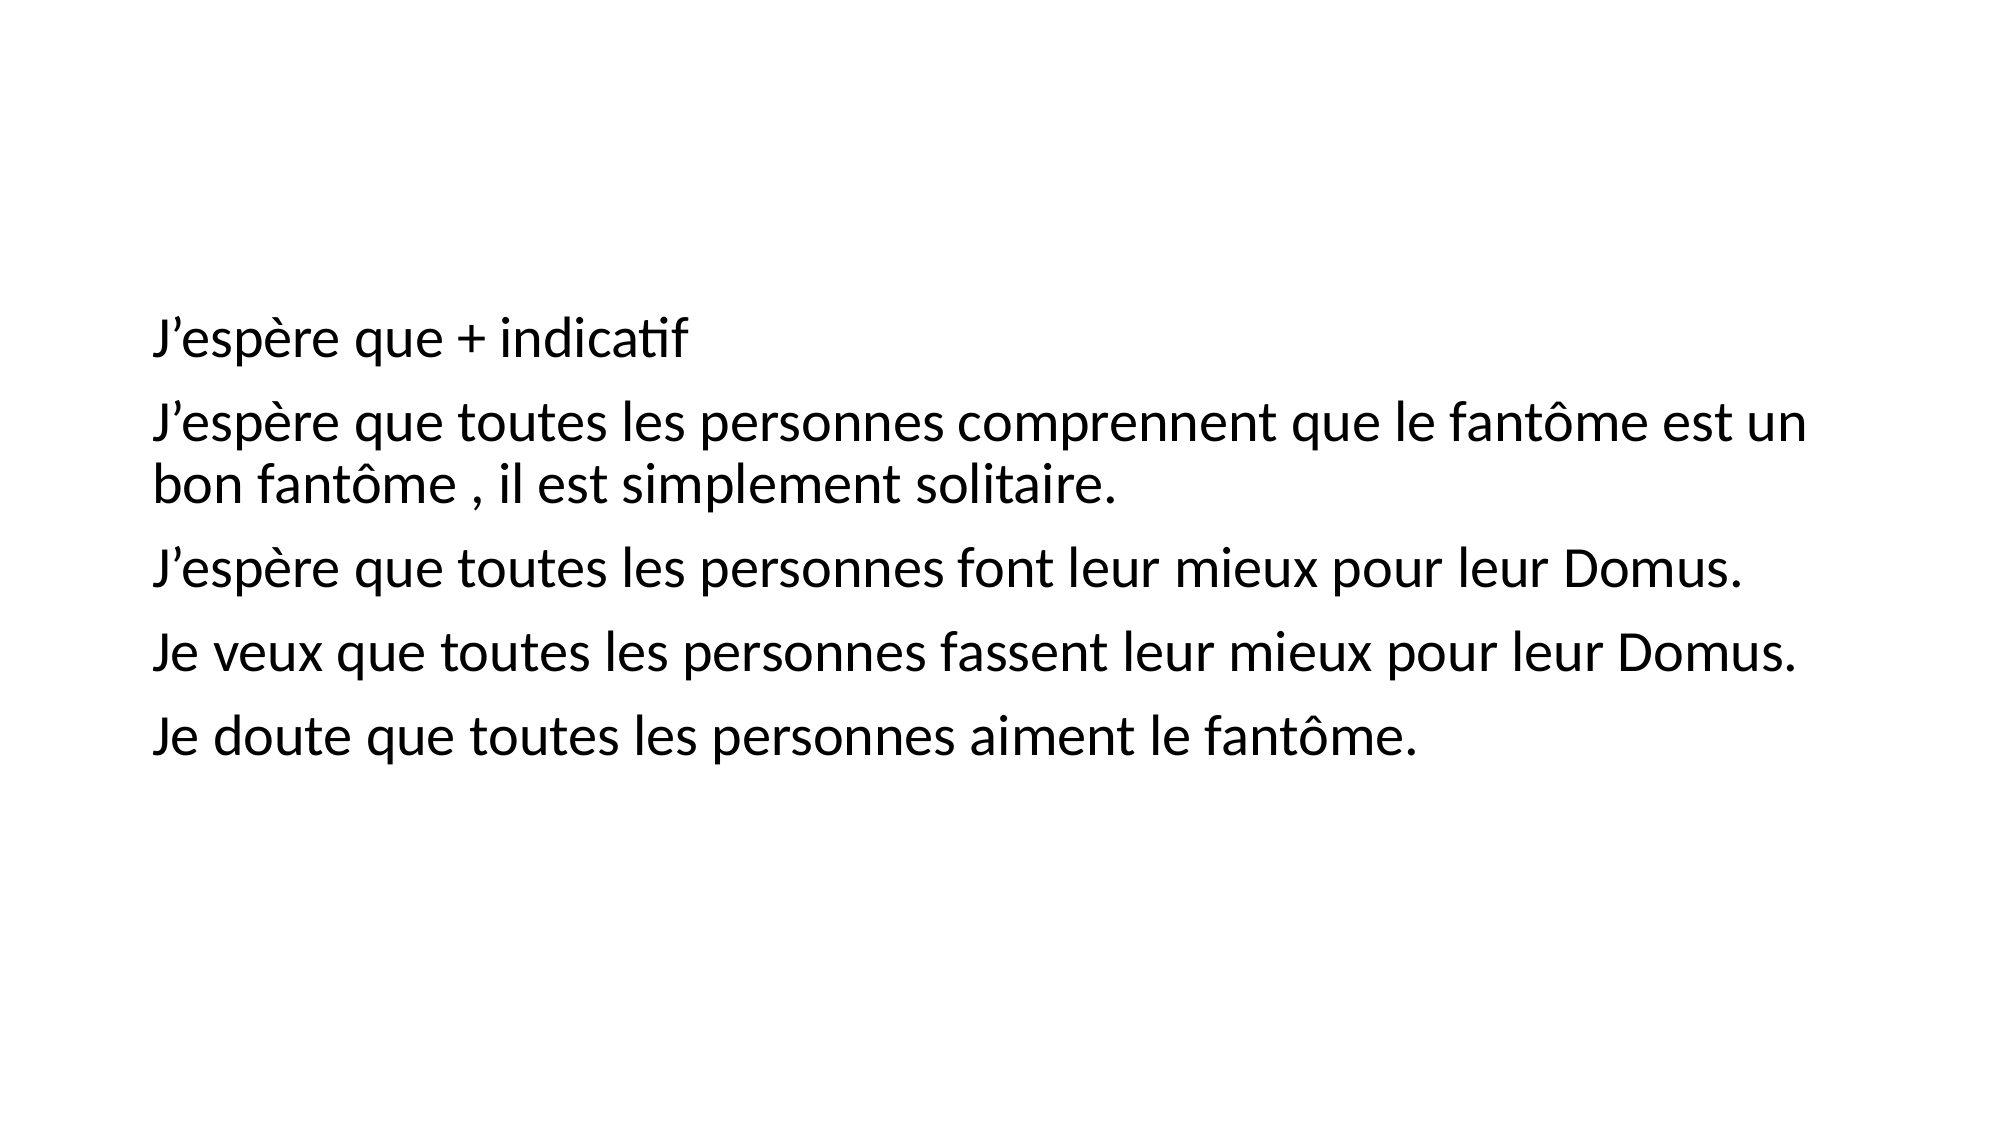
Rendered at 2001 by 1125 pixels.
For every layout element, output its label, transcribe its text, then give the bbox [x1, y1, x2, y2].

list J’espère que + indicatif J’espère que toutes les personnes comprennent que le fantôme est un bon fantôme , il est simplement solitaire. J’espère que toutes les personnes font leur mieux pour leur Domus. Je veux que toutes les personnes fassent leur mieux pour leur Domus. Je doute que toutes les personnes aiment le fantôme. [137, 299, 1863, 1014]
